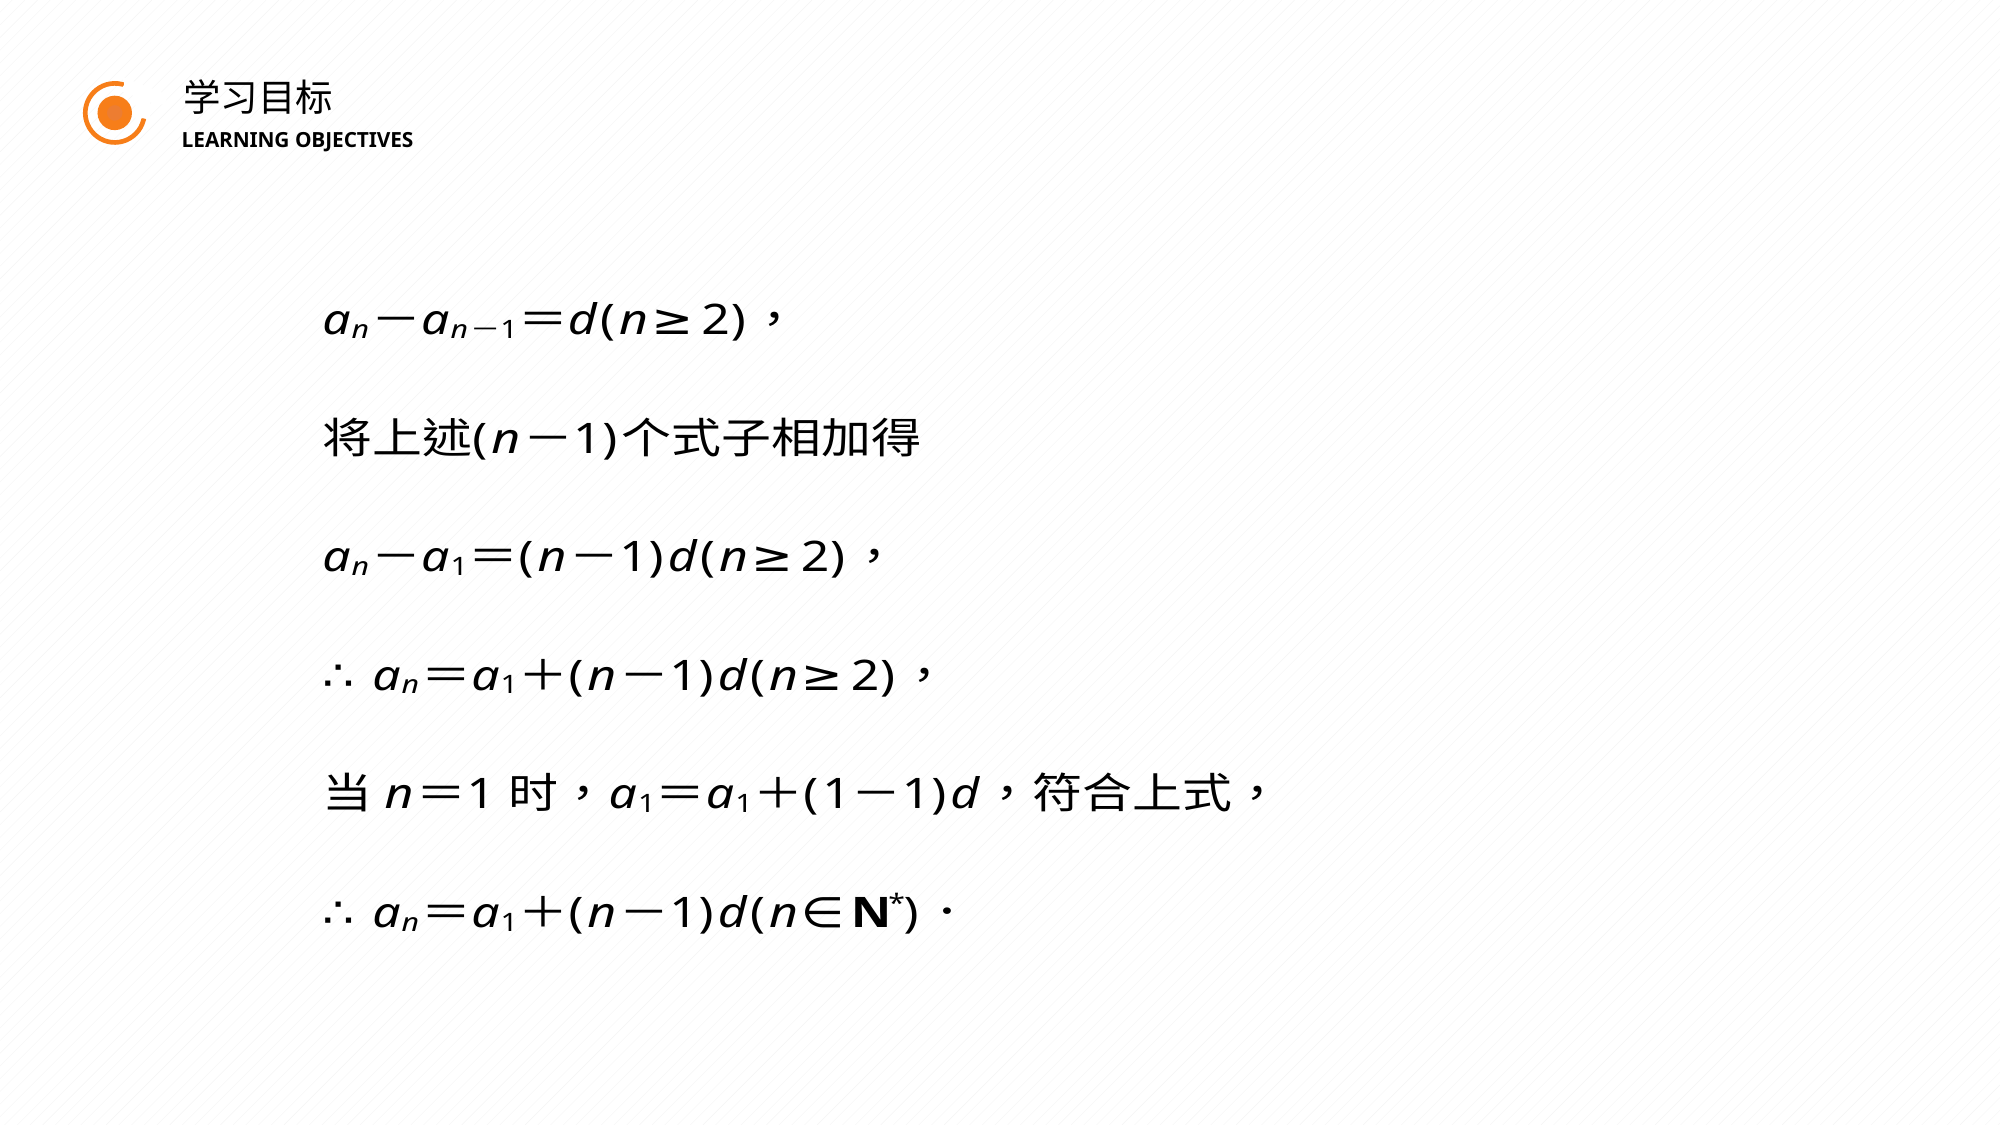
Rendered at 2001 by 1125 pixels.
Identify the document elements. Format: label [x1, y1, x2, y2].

text_box [222, 278, 1876, 991]
text_box [86, 66, 493, 161]
